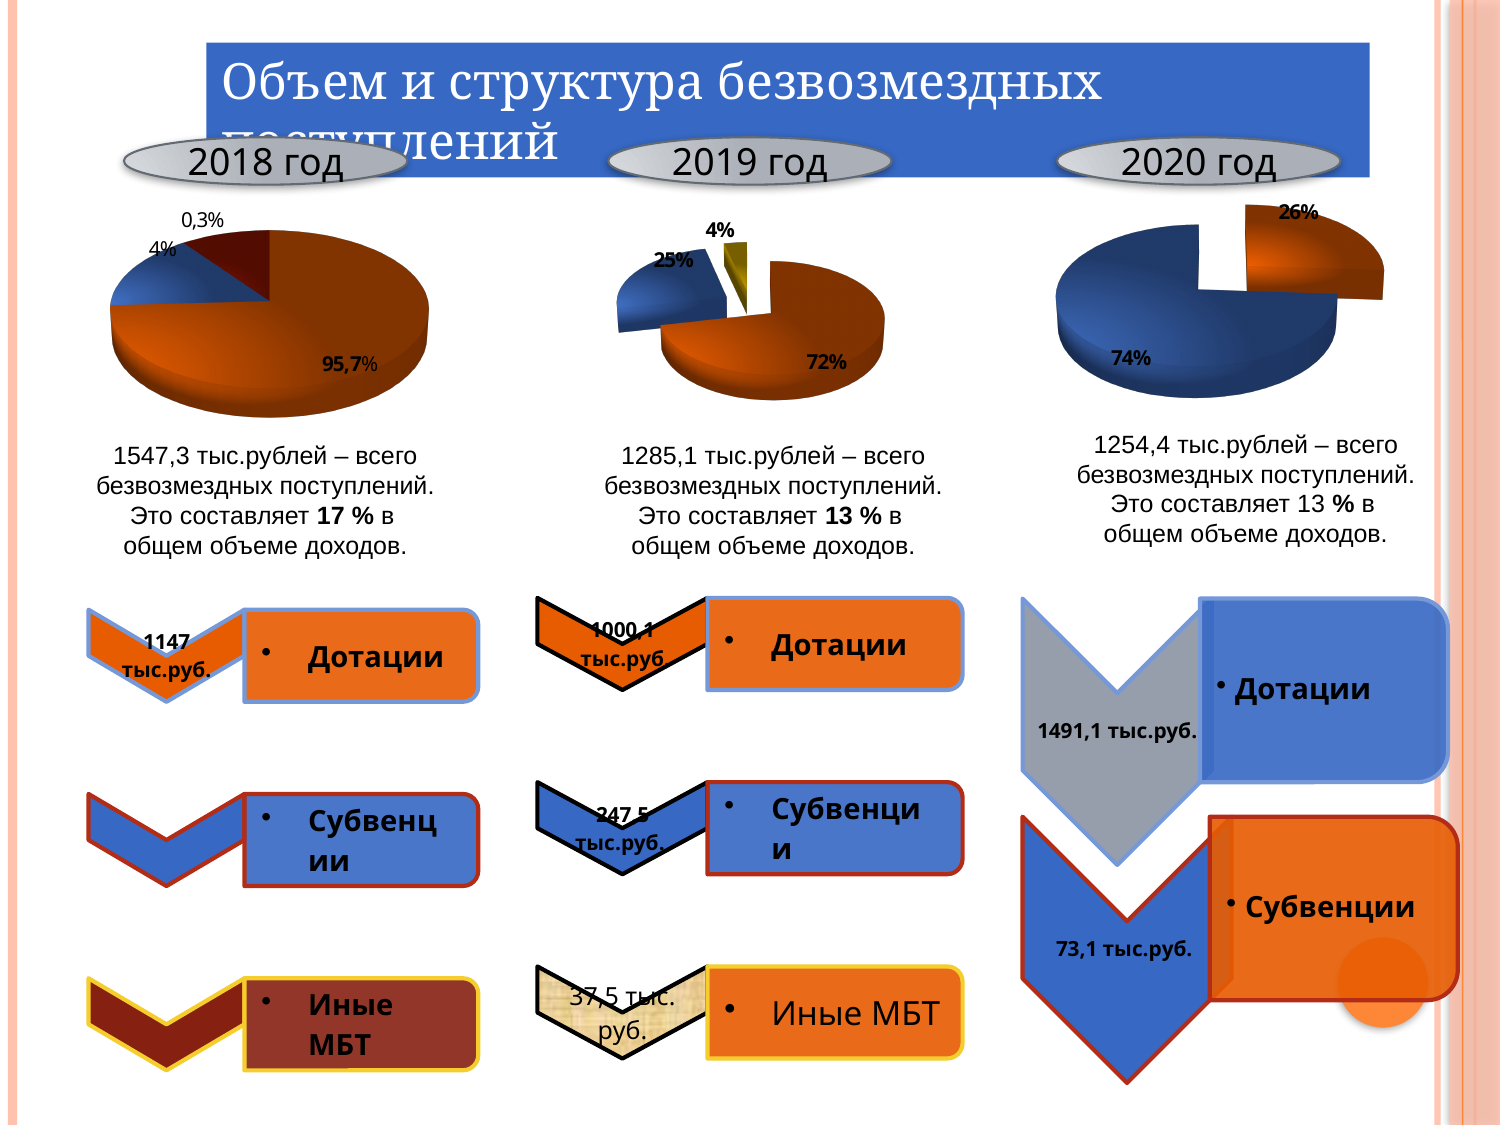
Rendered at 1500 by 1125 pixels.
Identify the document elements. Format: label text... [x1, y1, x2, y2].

text_box 1254,4 тыс.рублей – всего безвозмездных поступлений. Это составляет 13 % в общем объеме доходов. [1045, 420, 1447, 556]
text_box 2018 год [122, 136, 409, 186]
text_box 2019 год [607, 136, 893, 186]
text_box 1285,1 тыс.рублей – всего безвозмездных поступлений. Это составляет 13 % в общем объеме доходов. [549, 432, 999, 567]
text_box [536, 597, 964, 1060]
chart [524, 210, 975, 411]
chart [57, 198, 481, 423]
text_box 1547,3 тыс.рублей – всего безвозмездных поступлений. Это составляет 17 % в общем объеме доходов. [64, 432, 467, 567]
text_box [87, 609, 479, 1071]
text_box Объем и структура безвозмездных поступлений [206, 42, 1370, 178]
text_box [1032, 597, 1448, 1085]
text_box 2020 год [1056, 136, 1342, 181]
chart [1021, 184, 1424, 422]
